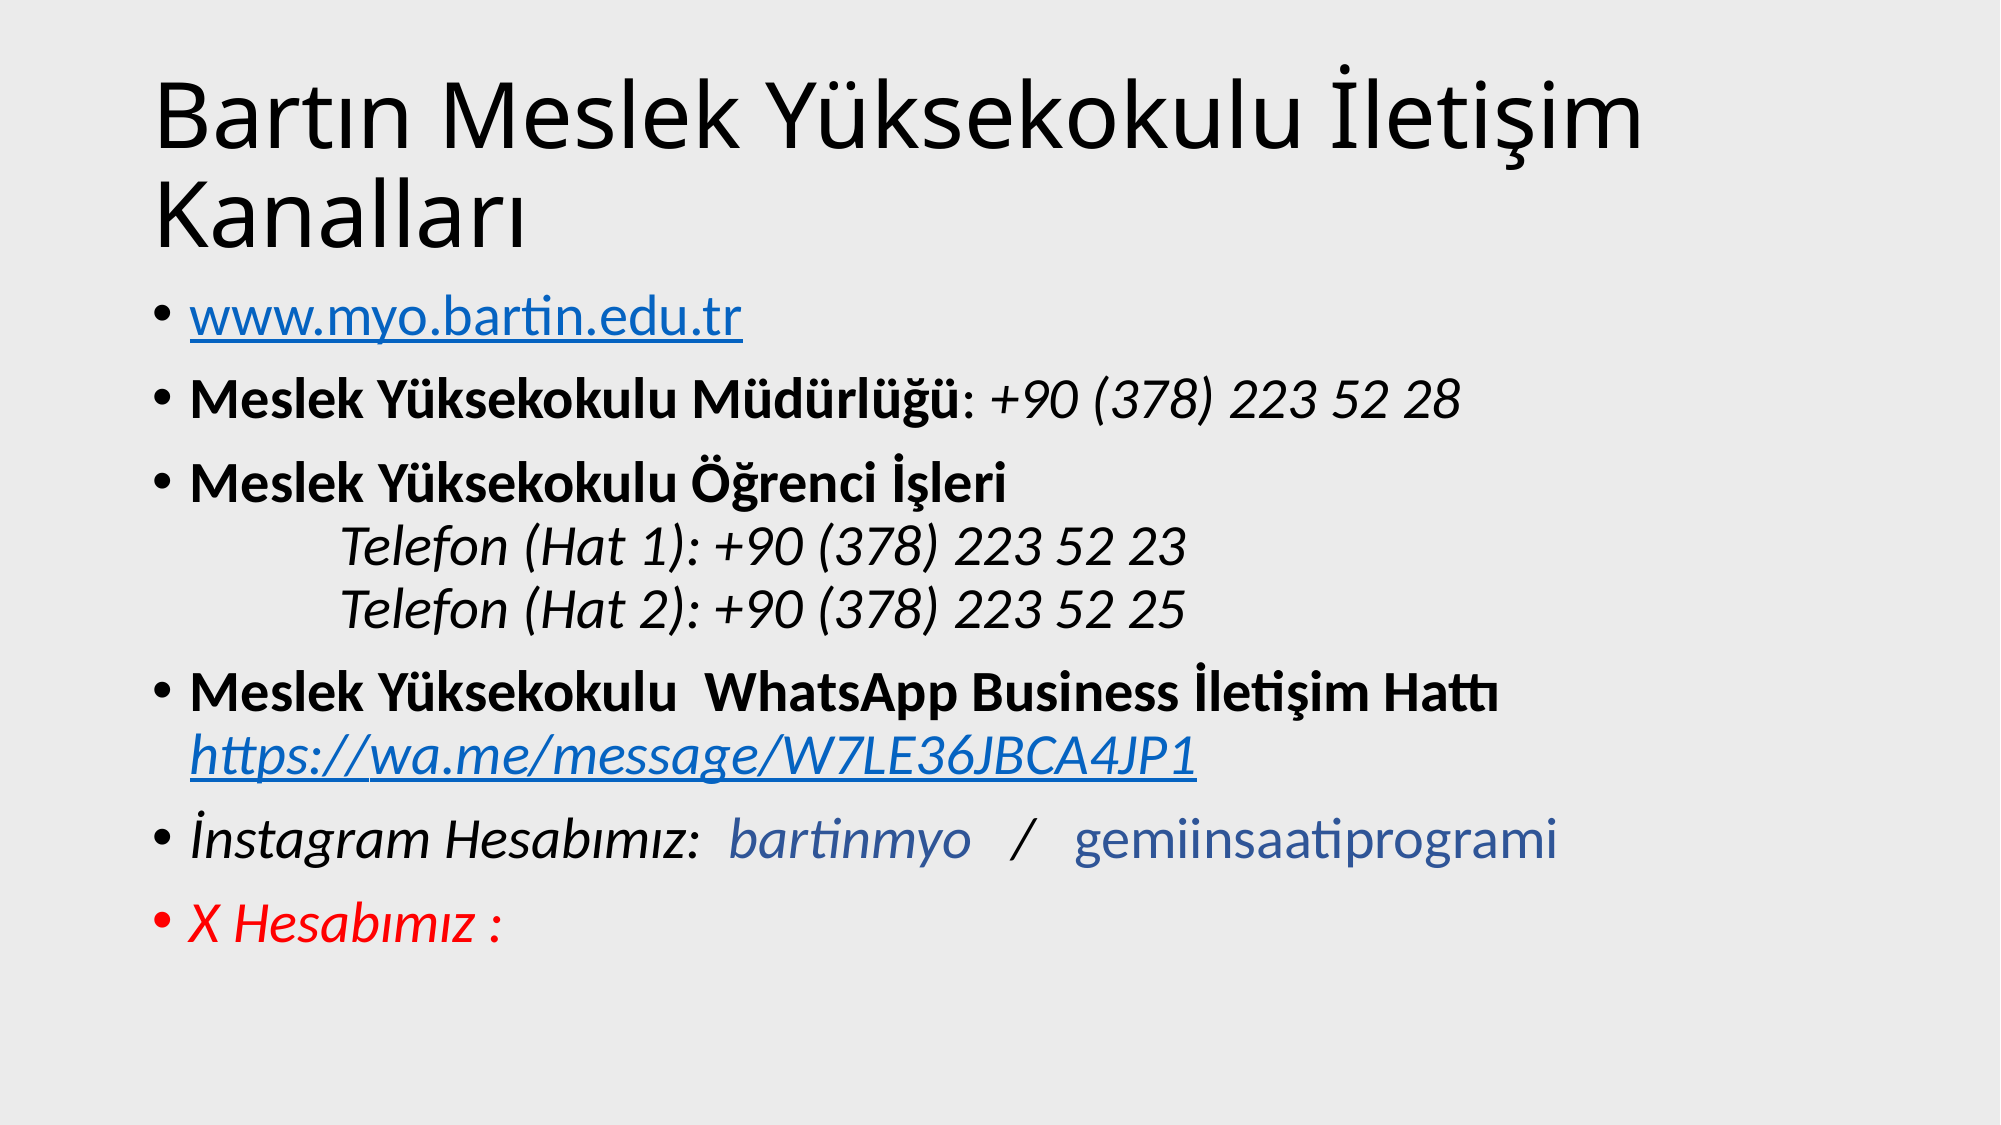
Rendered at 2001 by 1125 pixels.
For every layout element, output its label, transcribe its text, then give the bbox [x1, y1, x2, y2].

title Bartın Meslek Yüksekokulu İletişim Kanalları [137, 59, 1863, 277]
list www.myo.bartin.edu.tr Meslek Yüksekokulu Müdürlüğü: +90 (378) 223 52 28 Meslek Yüksekokulu Öğrenci İşleri Telefon (Hat 1): +90 (378) 223 52 23 Telefon (Hat 2): +90 (378) 223 52 25 Meslek Yüksekokulu WhatsApp Business İletişim Hattı https://wa.me/message/W7LE36JBCA4JP1 İnstagram Hesabımız: bartinmyo / gemiinsaatiprogrami X Hesabımız : [137, 277, 1863, 1125]
